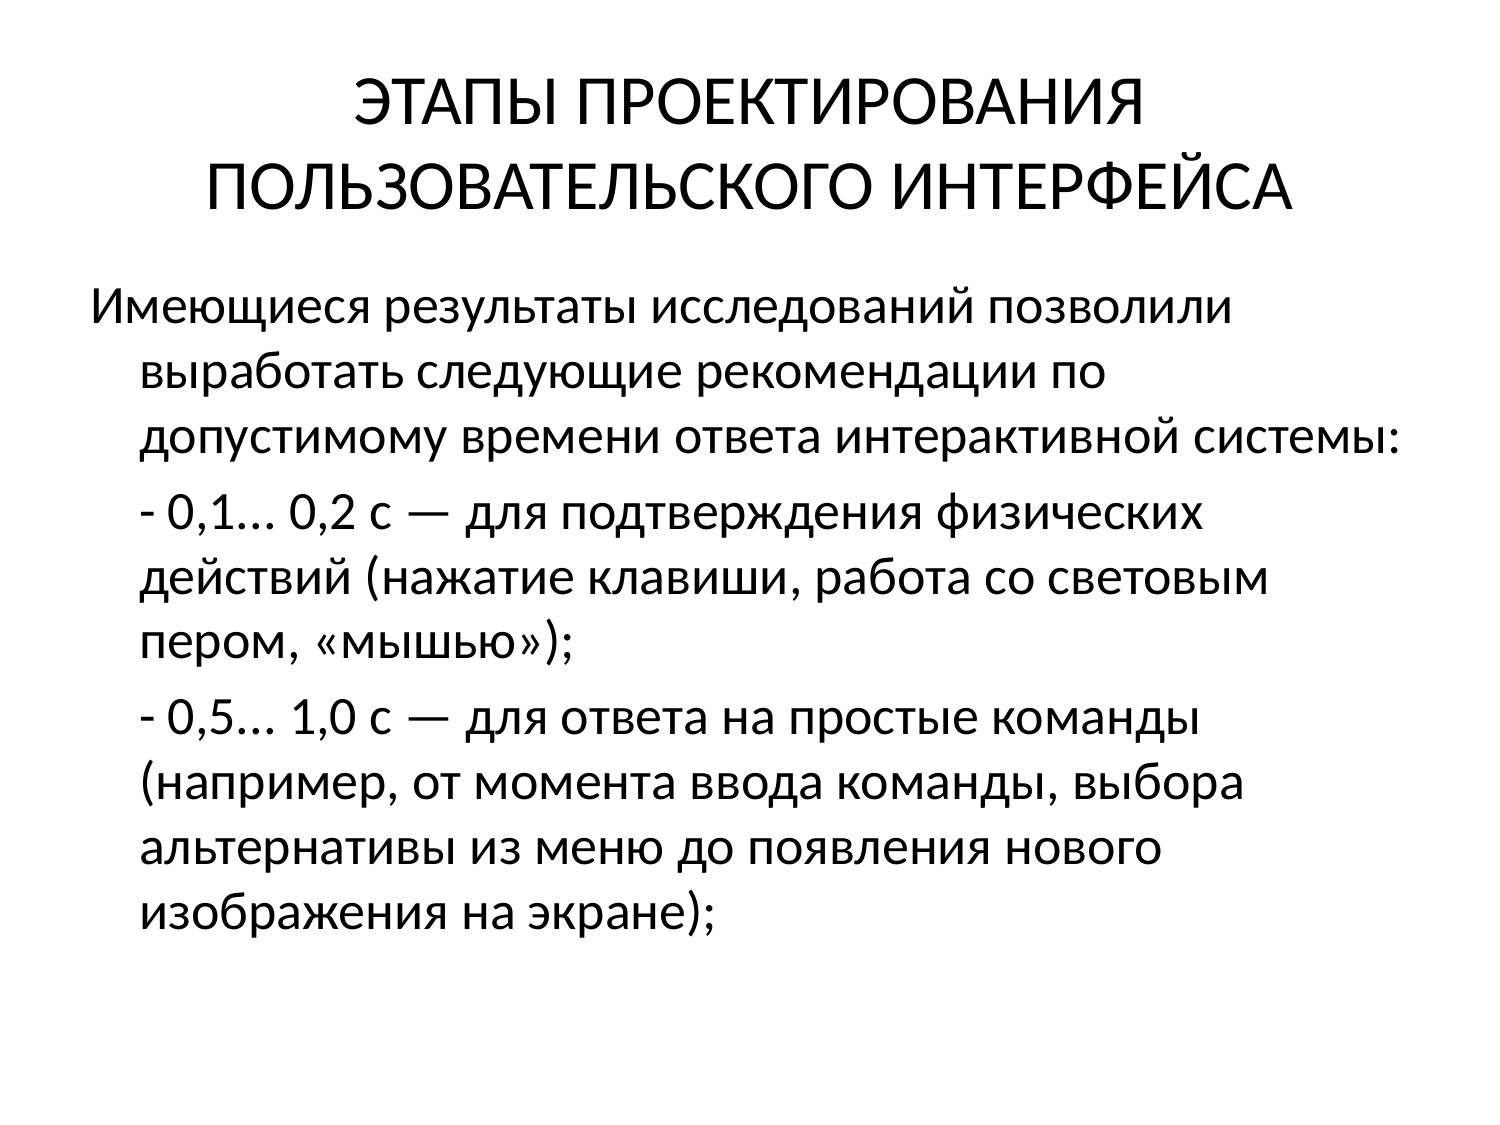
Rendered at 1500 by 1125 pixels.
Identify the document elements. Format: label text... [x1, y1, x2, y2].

title ЭТАПЫ ПРОЕКТИРОВАНИЯ ПОЛЬЗОВАТЕЛЬСКОГО ИНТЕРФЕЙСА [75, 45, 1425, 233]
list Имеющиеся результаты исследований позволили выработать следующие рекомендации по допустимому времени ответа интерактивной системы: - 0,1... 0,2 с — для подтверждения физических действий (нажатие клавиши, работа со световым пером, «мышью»); - 0,5... 1,0 с — для ответа на простые команды (например, от момента ввода команды, выбора альтернативы из меню до появления нового изображения на экране); [75, 262, 1425, 1005]
